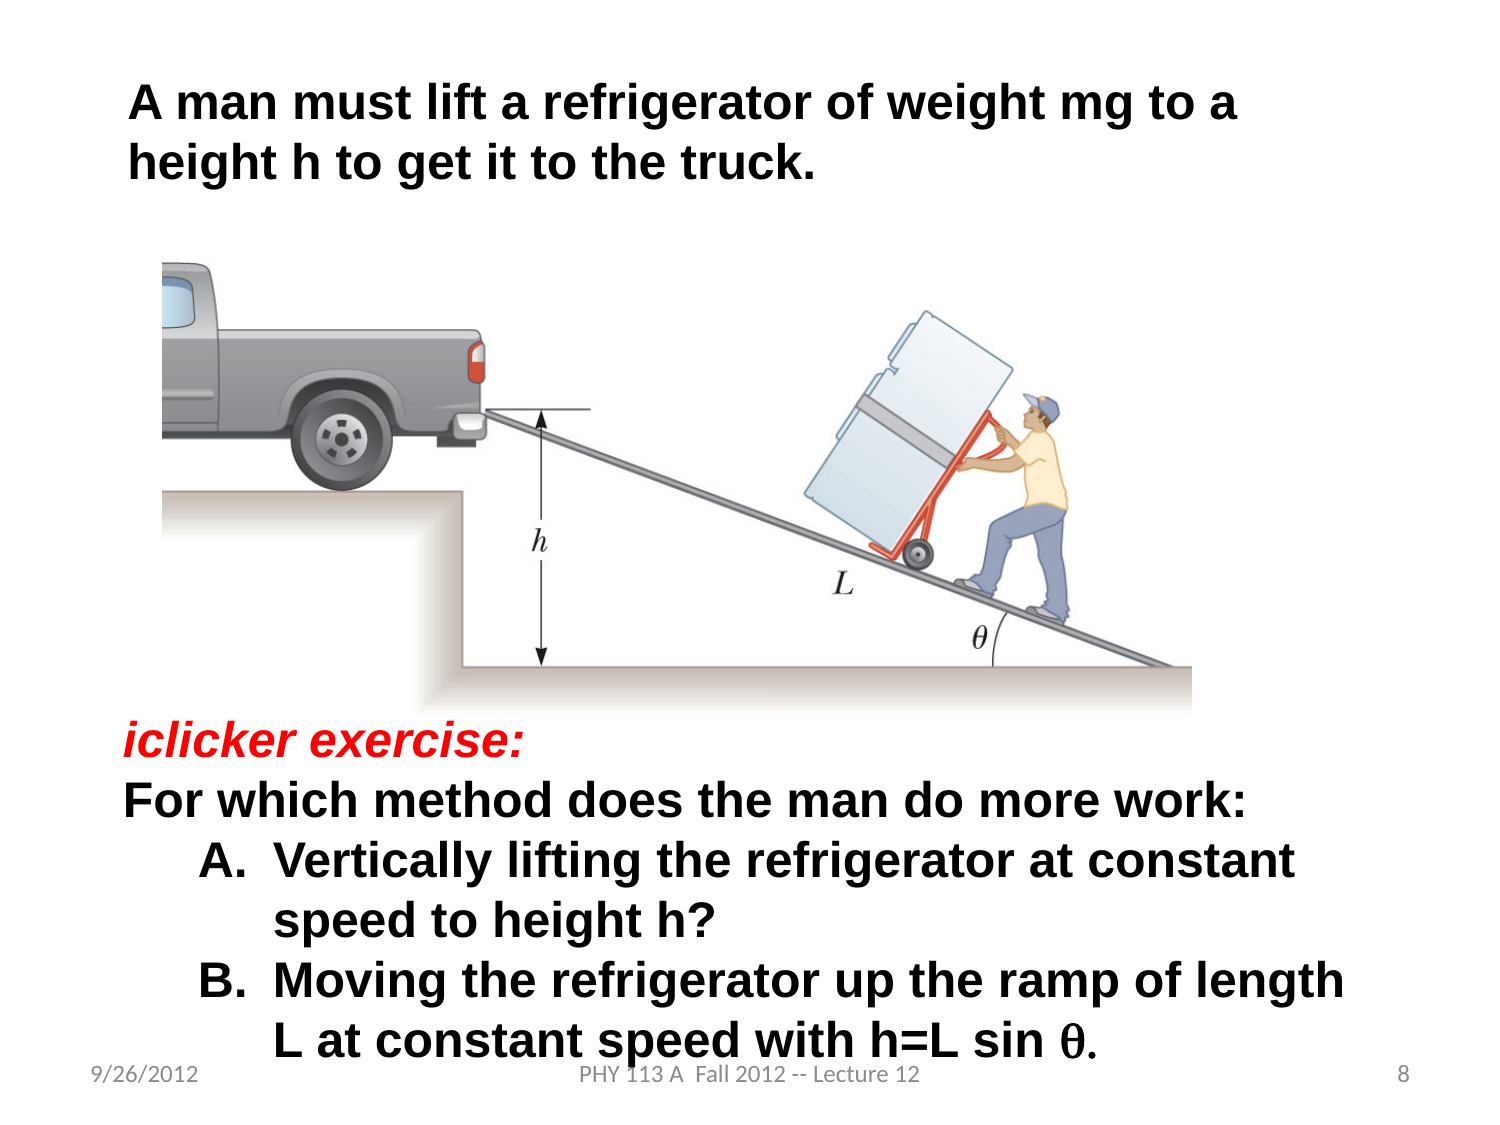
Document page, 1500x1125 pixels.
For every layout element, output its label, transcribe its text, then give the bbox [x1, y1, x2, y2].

text_box iclicker exercise: For which method does the man do more work: Vertically lifting the refrigerator at constant speed to height h? Moving the refrigerator up the ramp of length L at constant speed with h=L sin q. [108, 699, 1384, 1075]
footer PHY 113 A Fall 2012 -- Lecture 12 [512, 1075, 988, 1103]
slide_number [75, 1042, 425, 1103]
slide_number 8 [1074, 1042, 1425, 1103]
text_box A man must lift a refrigerator of weight mg to a height h to get it to the truck. [112, 62, 1275, 198]
picture [162, 262, 1193, 716]
